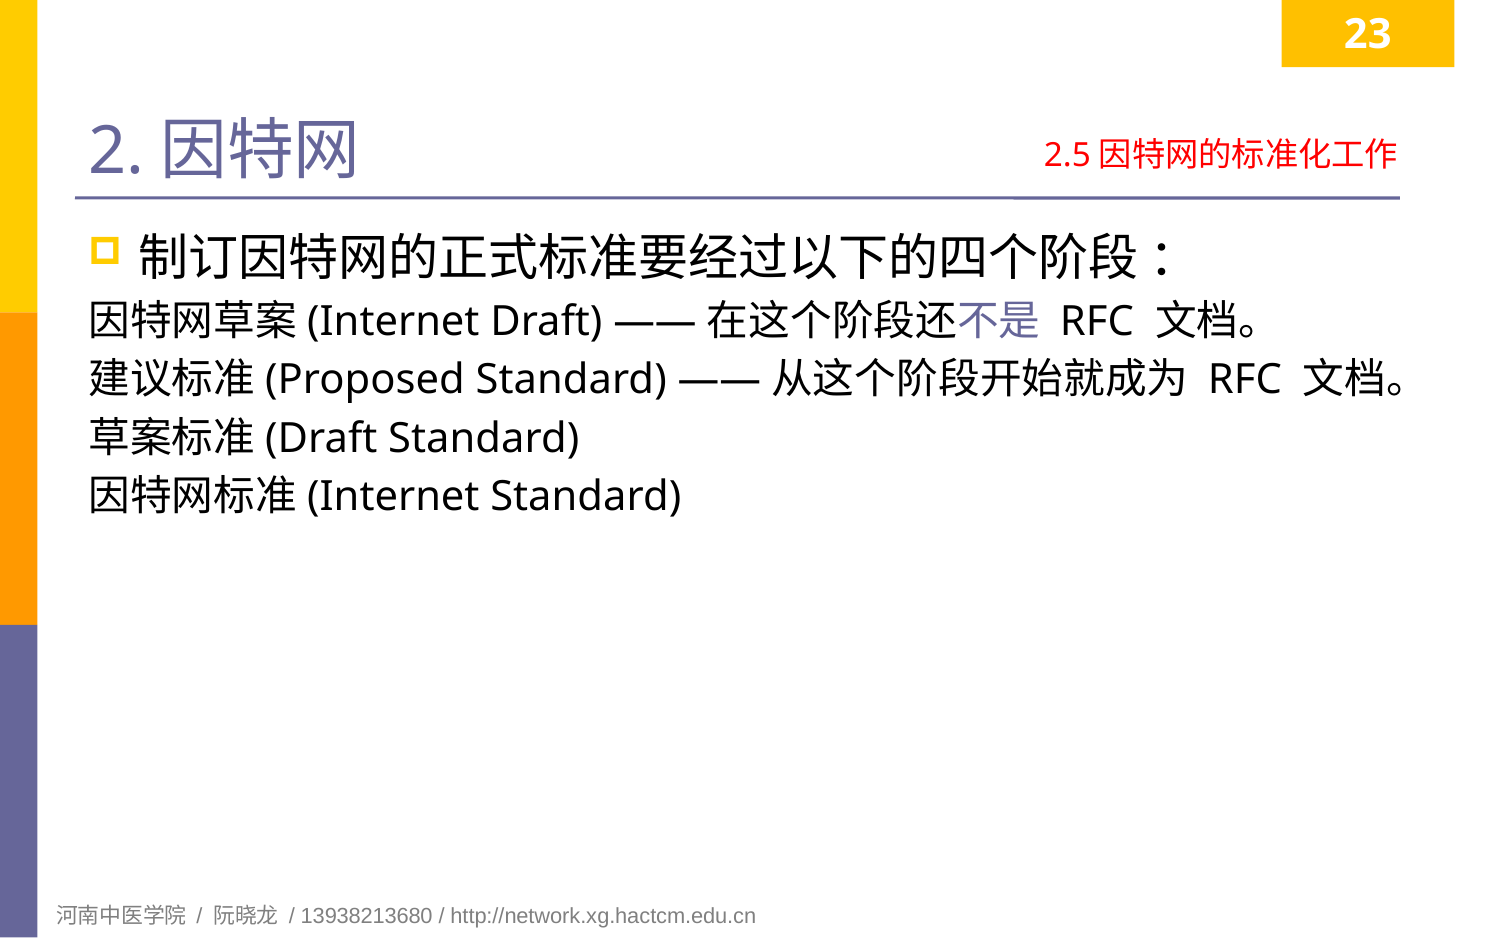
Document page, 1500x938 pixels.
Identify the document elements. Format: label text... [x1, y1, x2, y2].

list 2.5因特网的标准化工作 [939, 126, 1412, 186]
slide_number 23 [1281, 0, 1455, 68]
list 制订因特网的正式标准要经过以下的四个阶段 ： 因特网草案(Internet Draft) ——在这个阶段还不是 RFC 文档。 建议标准(Proposed Standard) ——从这个阶段开始就成为 RFC 文档。 草案标准(Draft Standard) 因特网标准(Internet Standard) [75, 218, 1425, 839]
title 2.因特网 [75, 37, 1425, 194]
